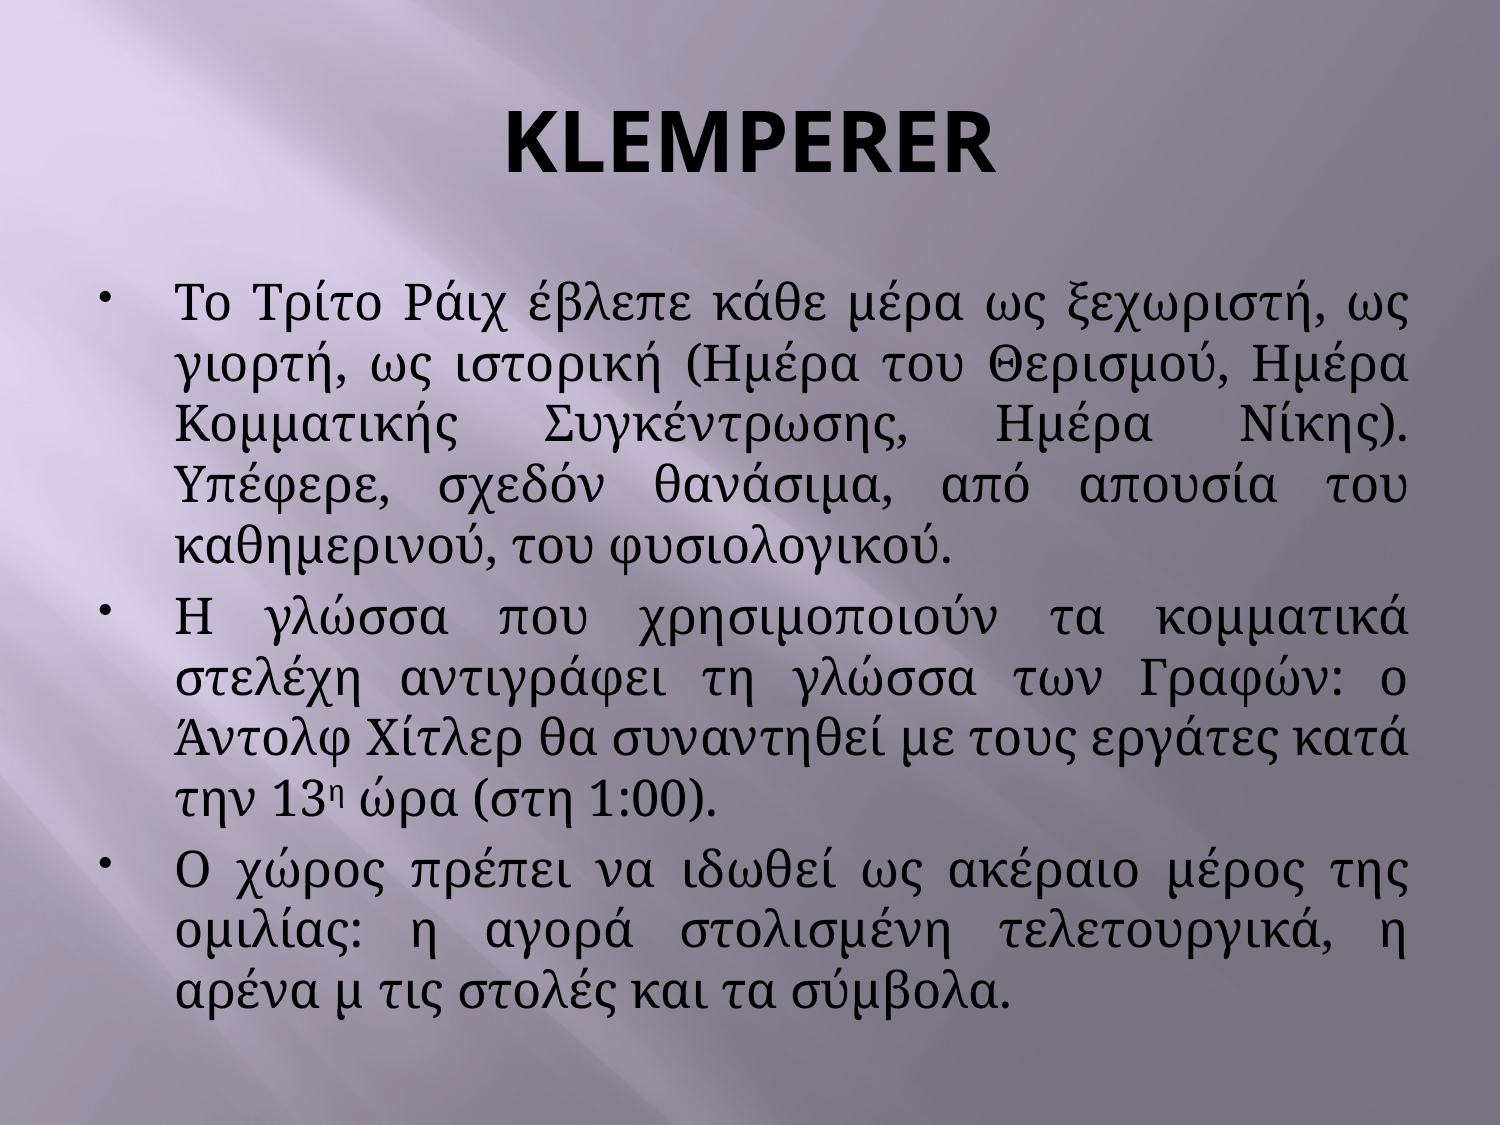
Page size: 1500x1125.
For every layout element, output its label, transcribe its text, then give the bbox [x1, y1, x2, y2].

list Το Τρίτο Ράιχ έβλεπε κάθε μέρα ως ξεχωριστή, ως γιορτή, ως ιστορική (Ημέρα του Θερισμού, Ημέρα Κομματικής Συγκέντρωσης, Ημέρα Νίκης). Υπέφερε, σχεδόν θανάσιμα, από απουσία του καθημερινού, του φυσιολογικού. Η γλώσσα που χρησιμοποιούν τα κομματικά στελέχη αντιγράφει τη γλώσσα των Γραφών: ο Άντολφ Χίτλερ θα συναντηθεί με τους εργάτες κατά την 13η ώρα (στη 1:00). Ο χώρος πρέπει να ιδωθεί ως ακέραιο μέρος της ομιλίας: η αγορά στολισμένη τελετουργικά, η αρένα μ τις στολές και τα σύμβολα. [75, 262, 1425, 1035]
title KLEMPERER [75, 45, 1425, 233]
